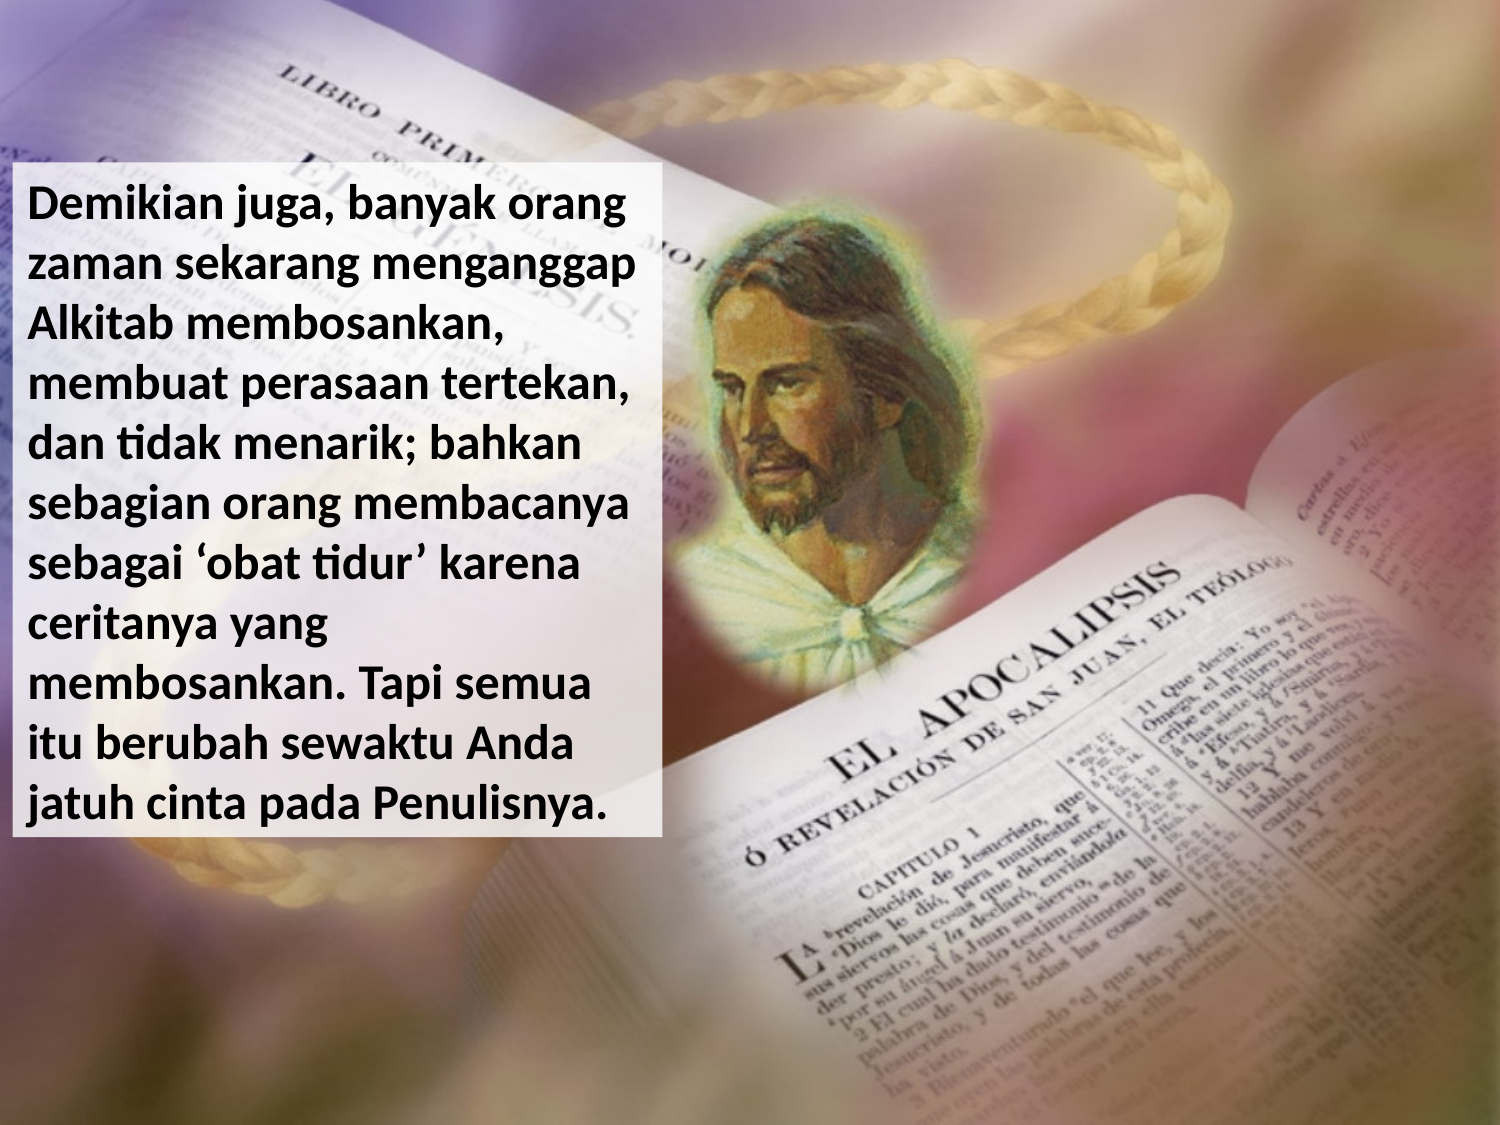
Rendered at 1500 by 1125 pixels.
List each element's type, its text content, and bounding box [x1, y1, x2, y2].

text_box Demikian juga, banyak orang zaman sekarang menganggap Alkitab membosankan, membuat perasaan tertekan, dan tidak menarik; bahkan sebagian orang membacanya sebagai ‘obat tidur’ karena ceritanya yang membosankan. Tapi semua itu berubah sewaktu Anda jatuh cinta pada Penulisnya. [12, 162, 663, 838]
picture [0, 0, 1500, 1125]
